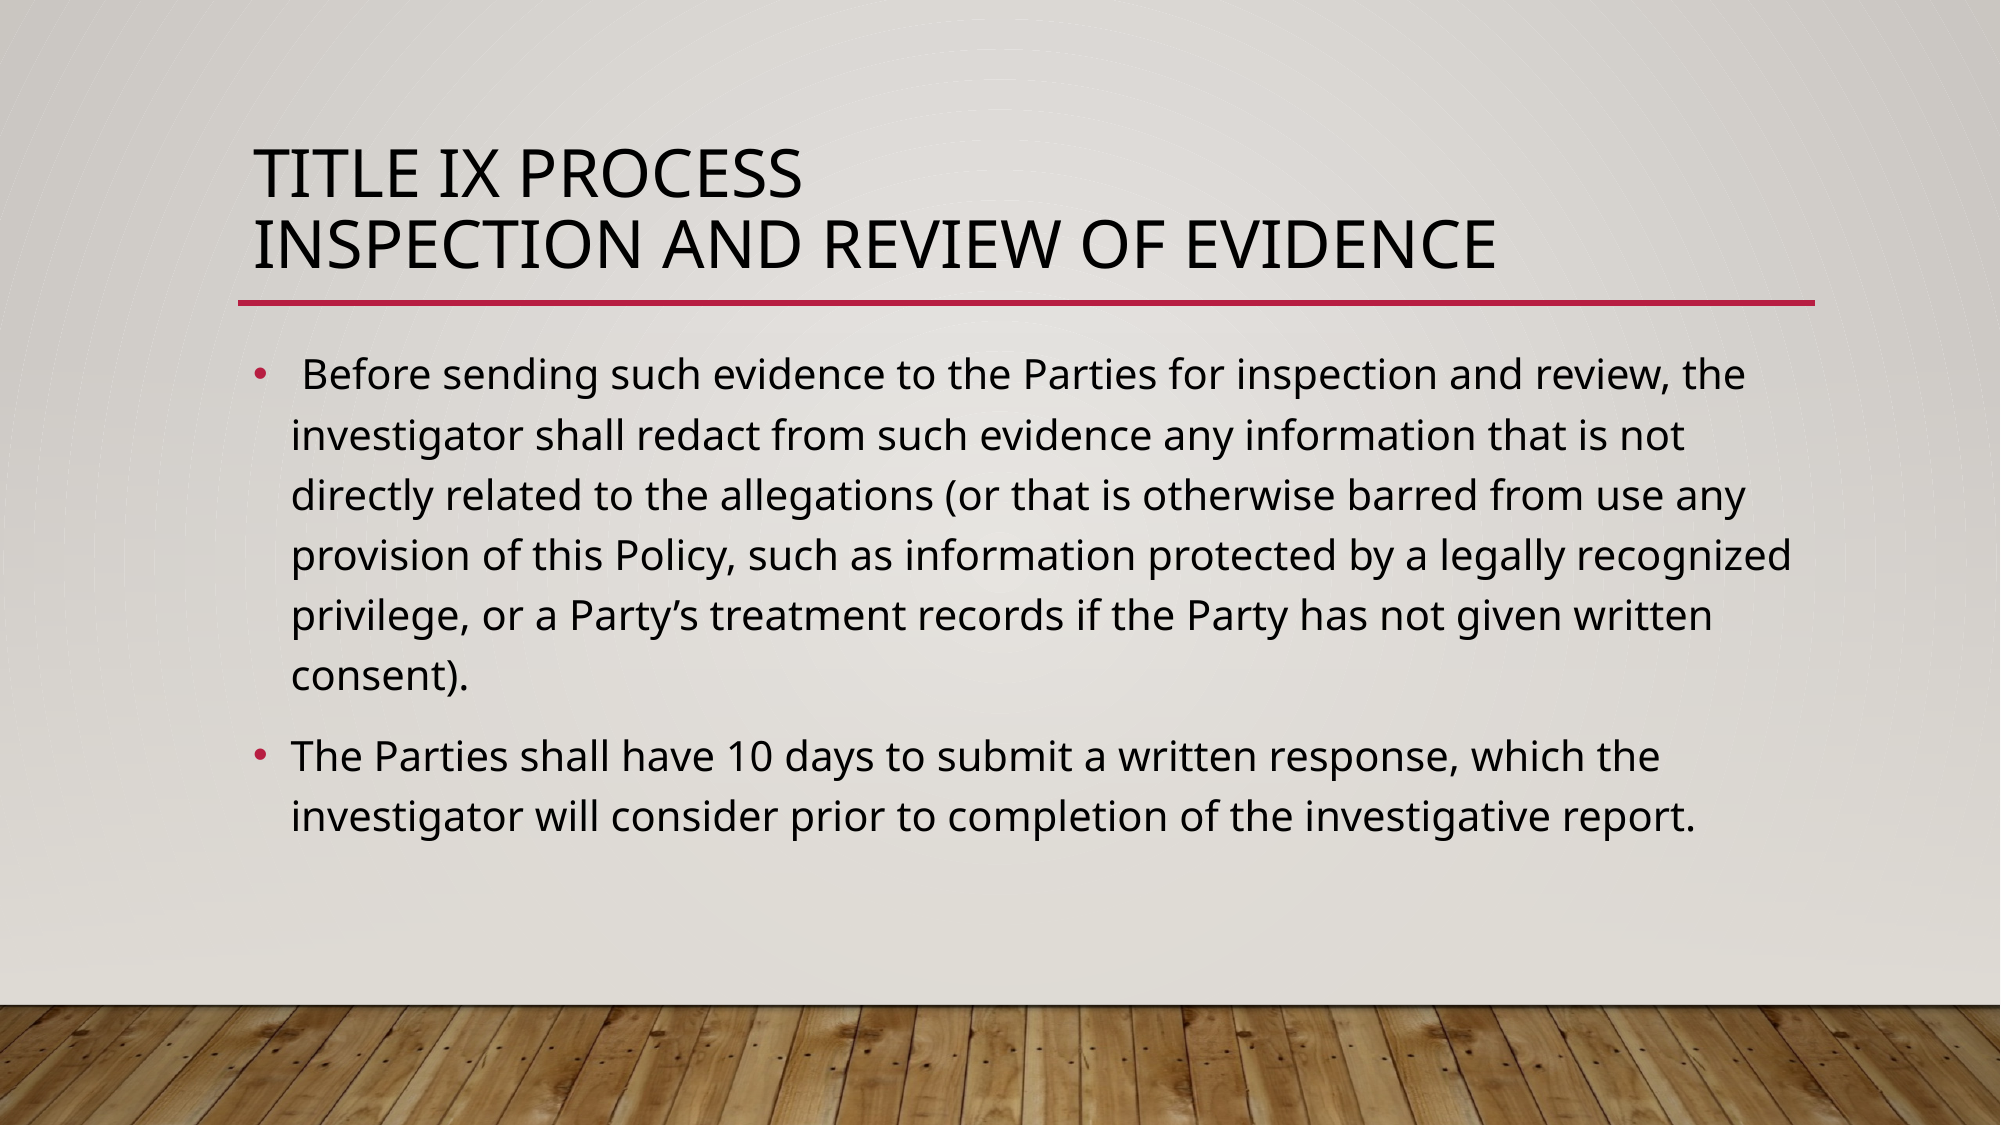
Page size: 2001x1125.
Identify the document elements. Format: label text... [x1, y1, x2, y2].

list Before sending such evidence to the Parties for inspection and review, the investigator shall redact from such evidence any information that is not directly related to the allegations (or that is otherwise barred from use any provision of this Policy, such as information protected by a legally recognized privilege, or a Party’s treatment records if the Party has not given written consent). The Parties shall have 10 days to submit a written response, which the investigator will consider prior to completion of the investigative report. [238, 330, 1814, 897]
title Title IX Process Inspection and review of evidence [238, 131, 1814, 305]
picture [0, 1005, 2000, 1125]
